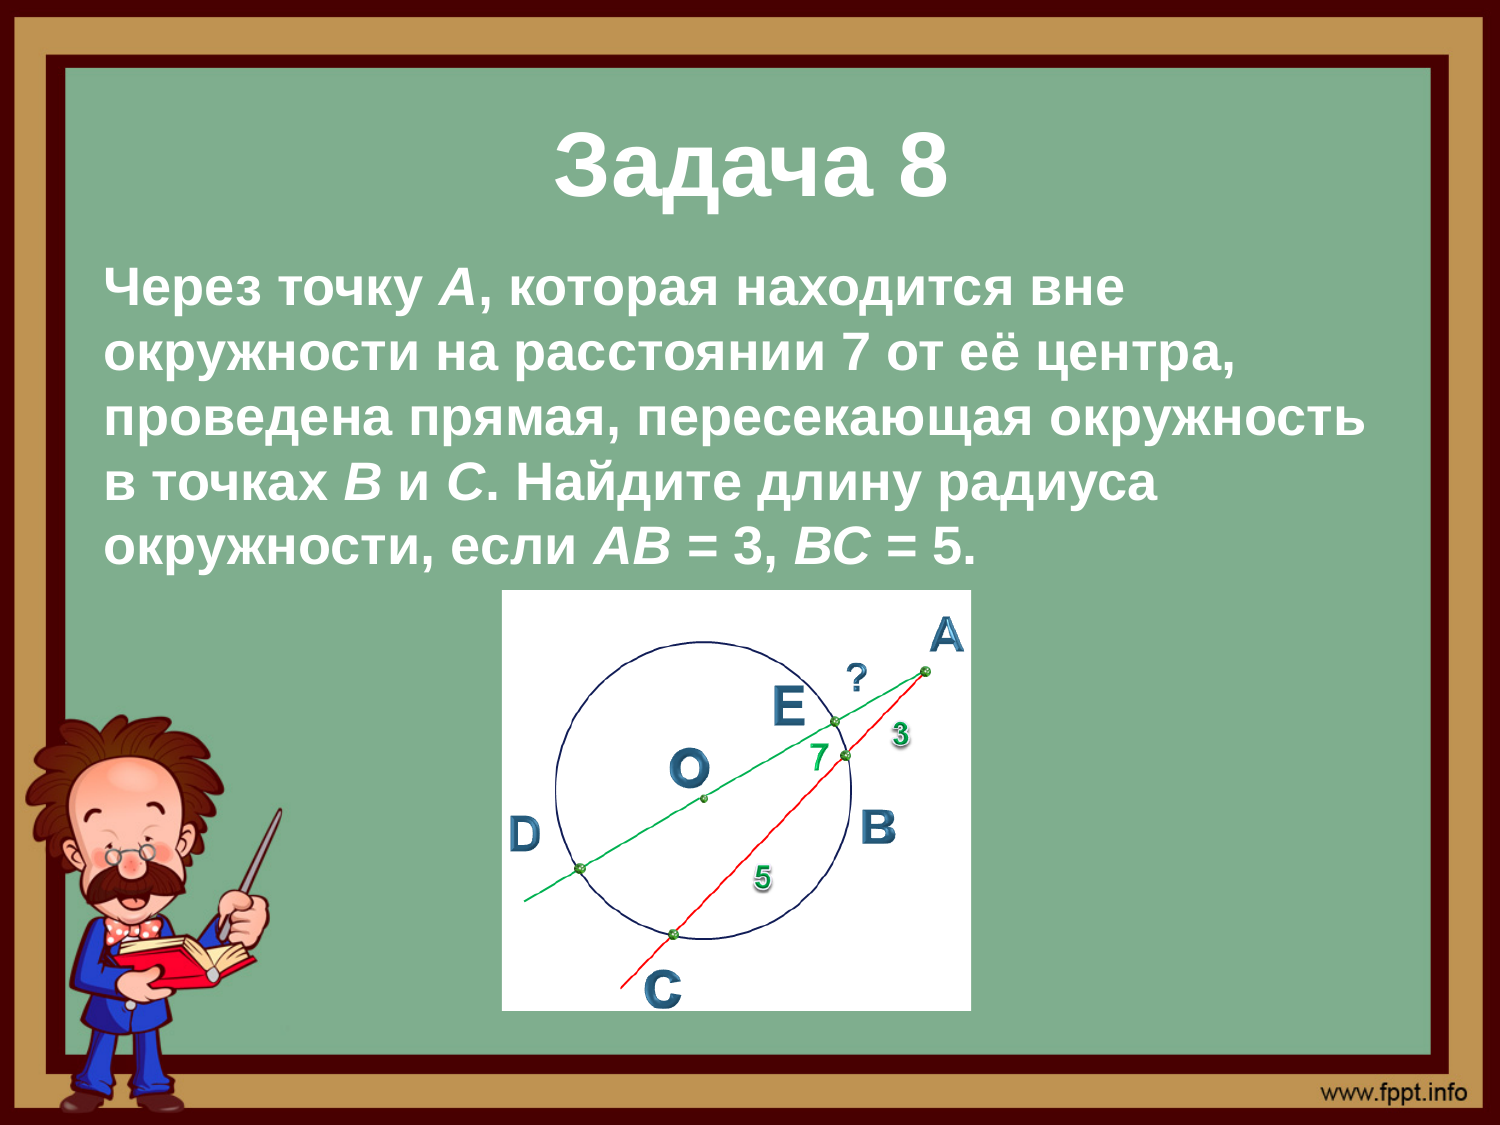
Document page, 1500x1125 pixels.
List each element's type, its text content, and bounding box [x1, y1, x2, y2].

picture [0, 1, 1500, 1125]
list Через точку А, которая находится вне окружности на расстоянии 7 от её центра, проведена прямая, пересекающая окружность в точках В и С. Найдите длину радиуса окружности, если АВ = 3, ВС = 5. [88, 243, 1412, 575]
title Задача 8 [76, 66, 1428, 255]
